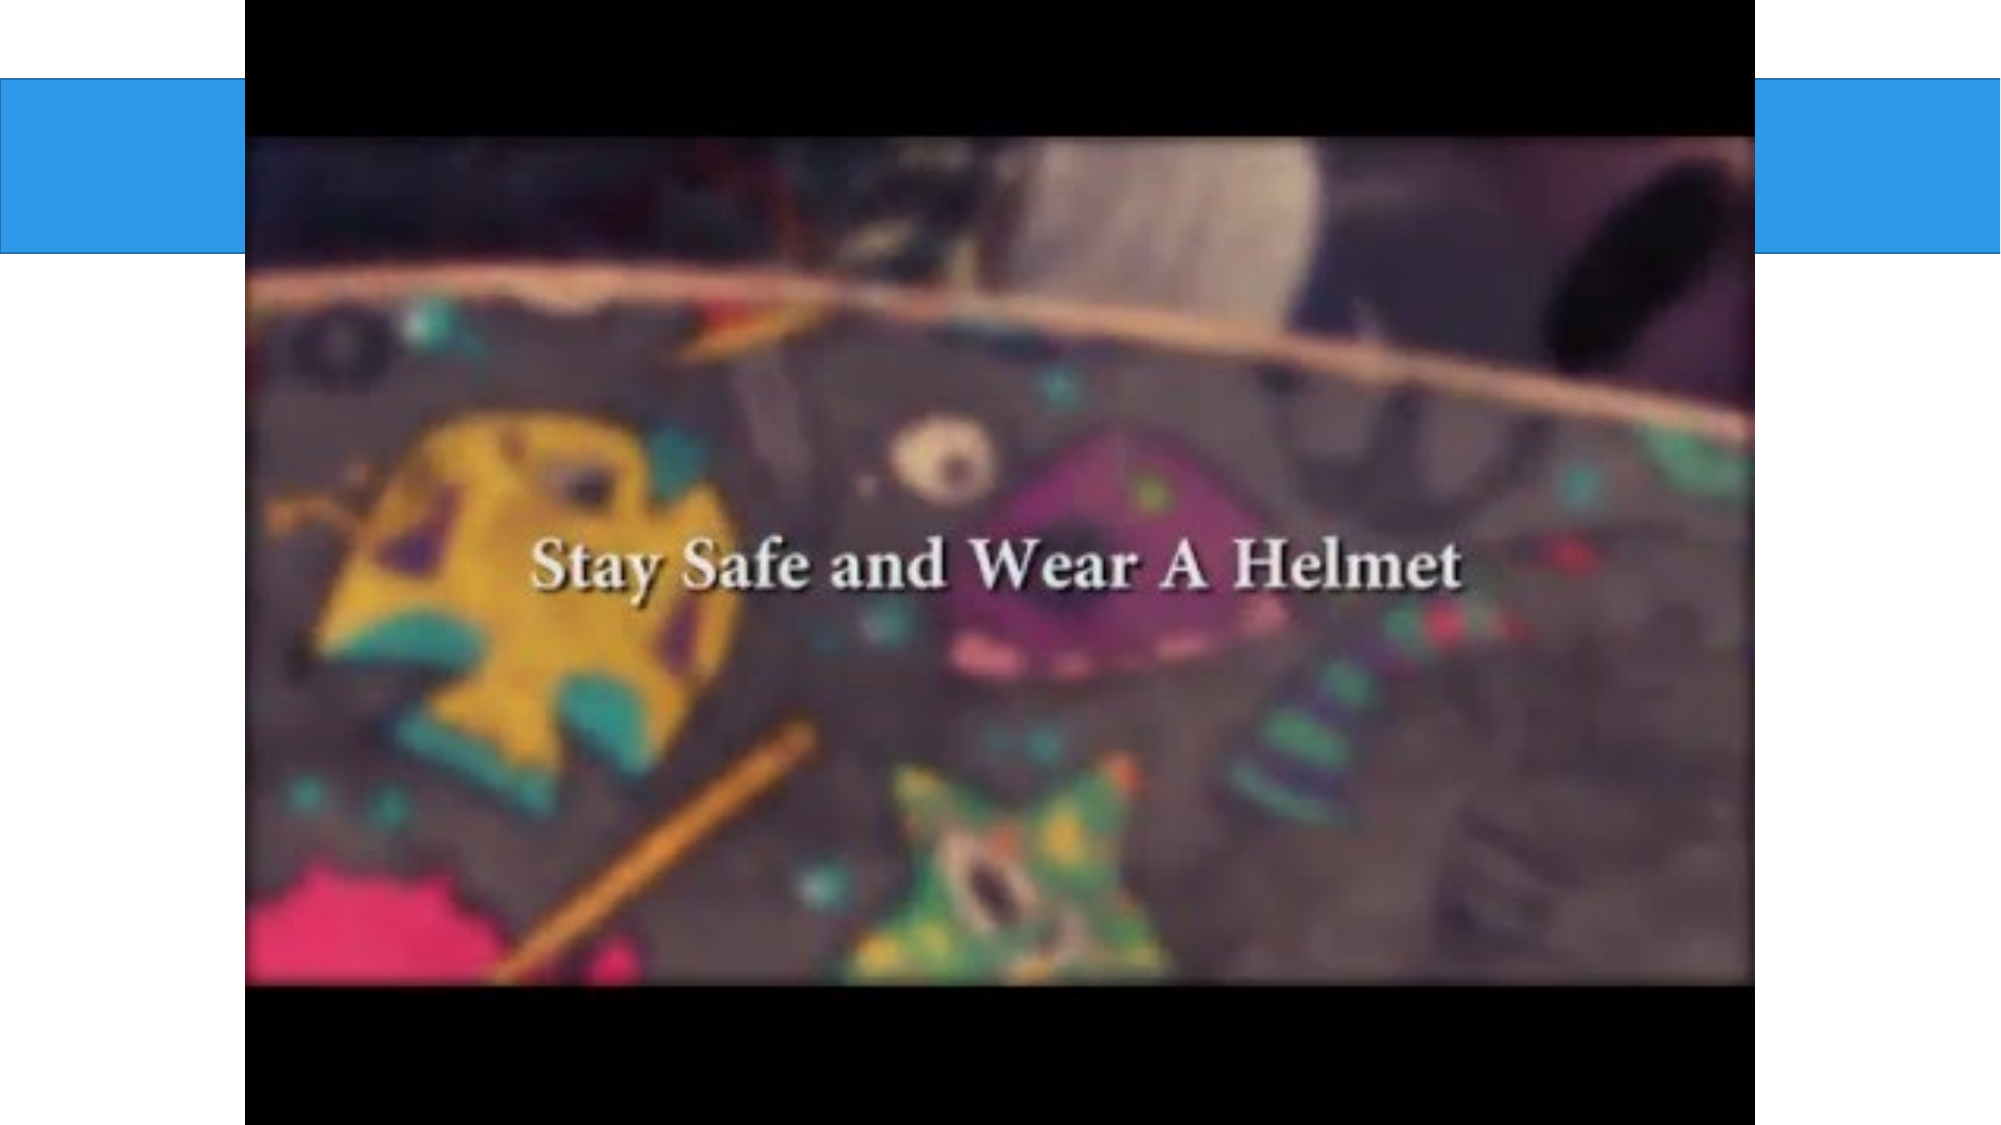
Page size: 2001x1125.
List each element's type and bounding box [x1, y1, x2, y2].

picture [244, 0, 1755, 1125]
